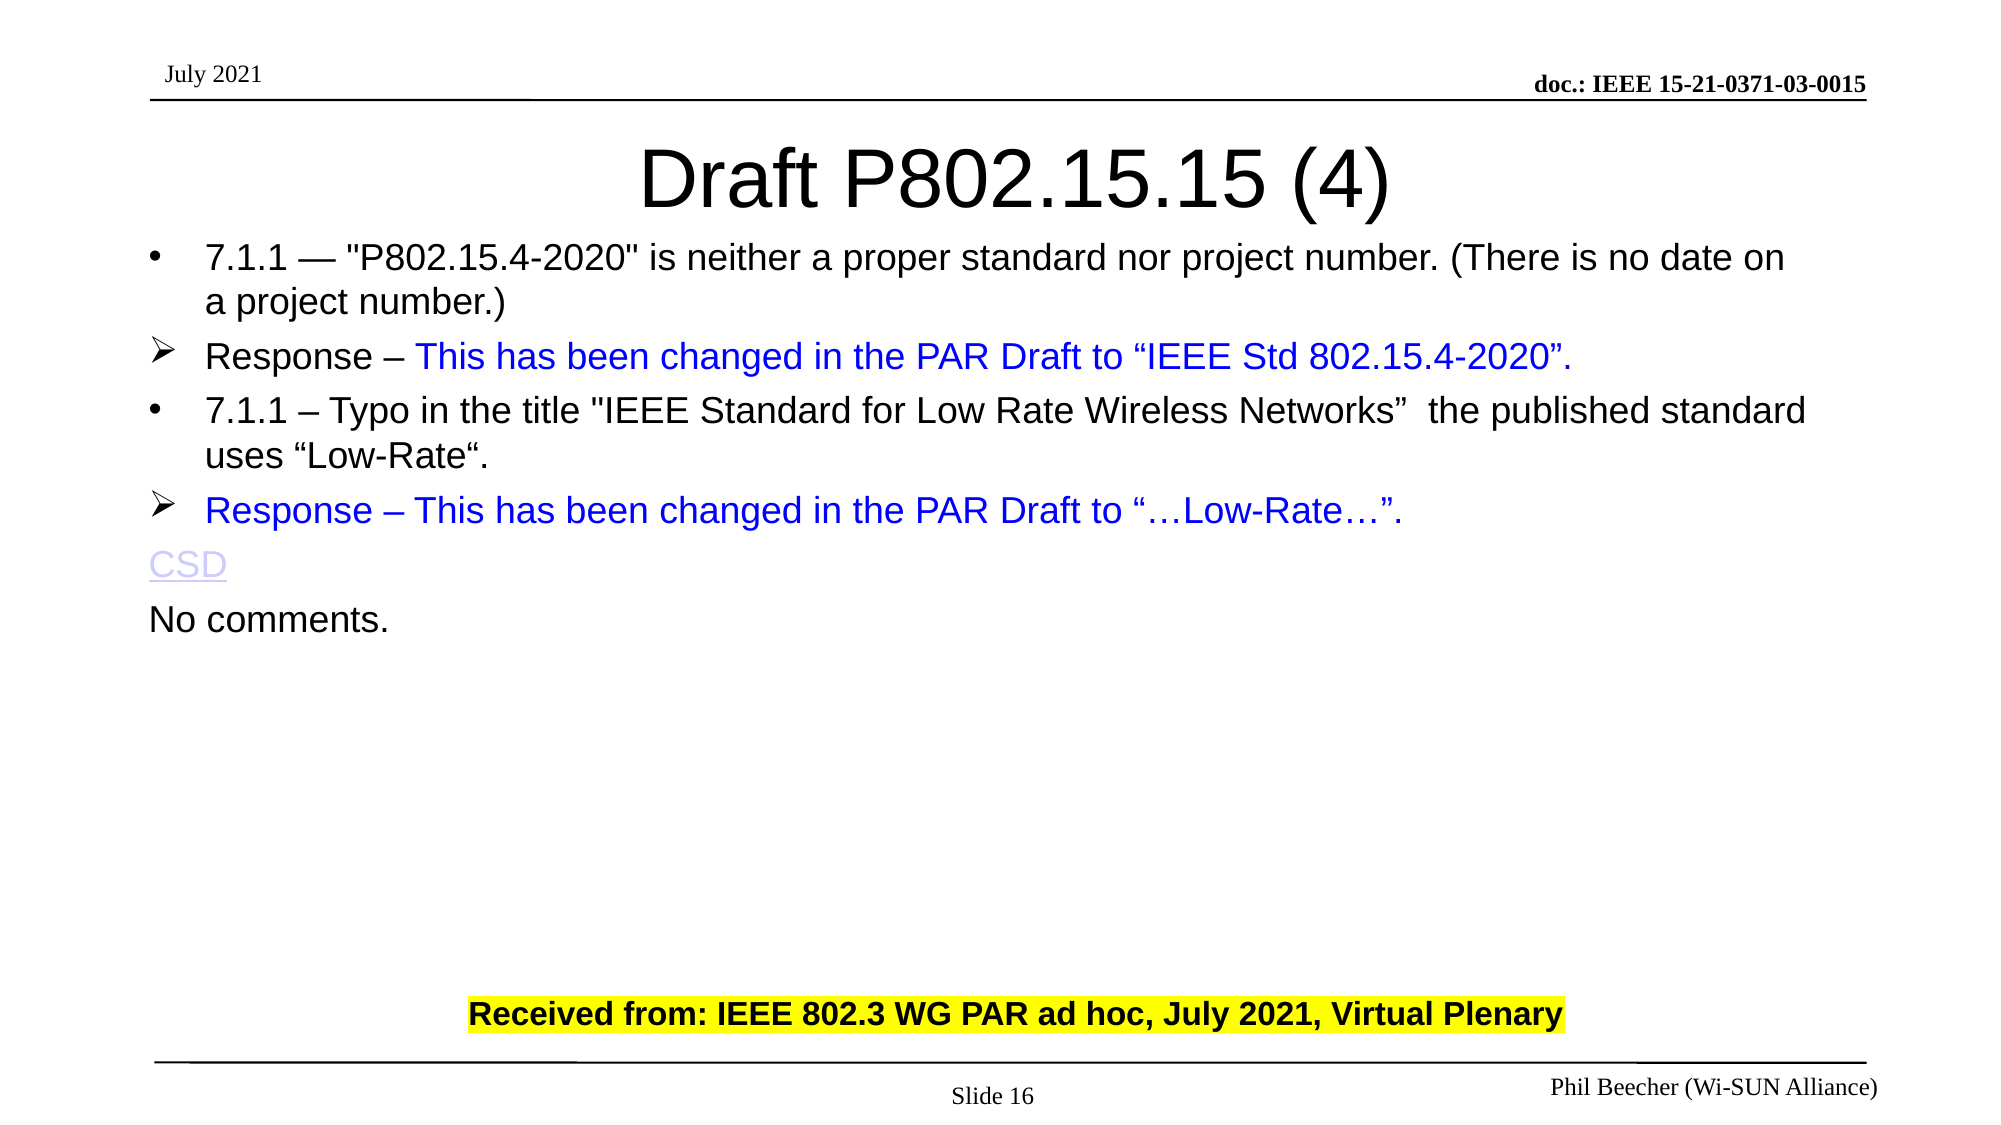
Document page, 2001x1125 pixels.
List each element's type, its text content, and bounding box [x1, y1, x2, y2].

slide_number Slide 16 [921, 1075, 1065, 1115]
slide_number 16 [1683, 1068, 2000, 1125]
text_box Received from: IEEE 802.3 WG PAR ad hoc, July 2021, Virtual Plenary [409, 982, 1624, 1043]
title Draft P802.15.15 (4) [166, 112, 1865, 237]
list 7.1.1 — "P802.15.4-2020" is neither a proper standard nor project number. (There is no date on a project number.) Response – This has been changed in the PAR Draft to “IEEE Std 802.15.4-2020”. 7.1.1 – Typo in the title "IEEE Standard for Low Rate Wireless Networks” the published standard uses “Low-Rate“. Response – This has been changed in the PAR Draft to “…Low-Rate…”. CSD No comments. [133, 224, 1832, 1024]
